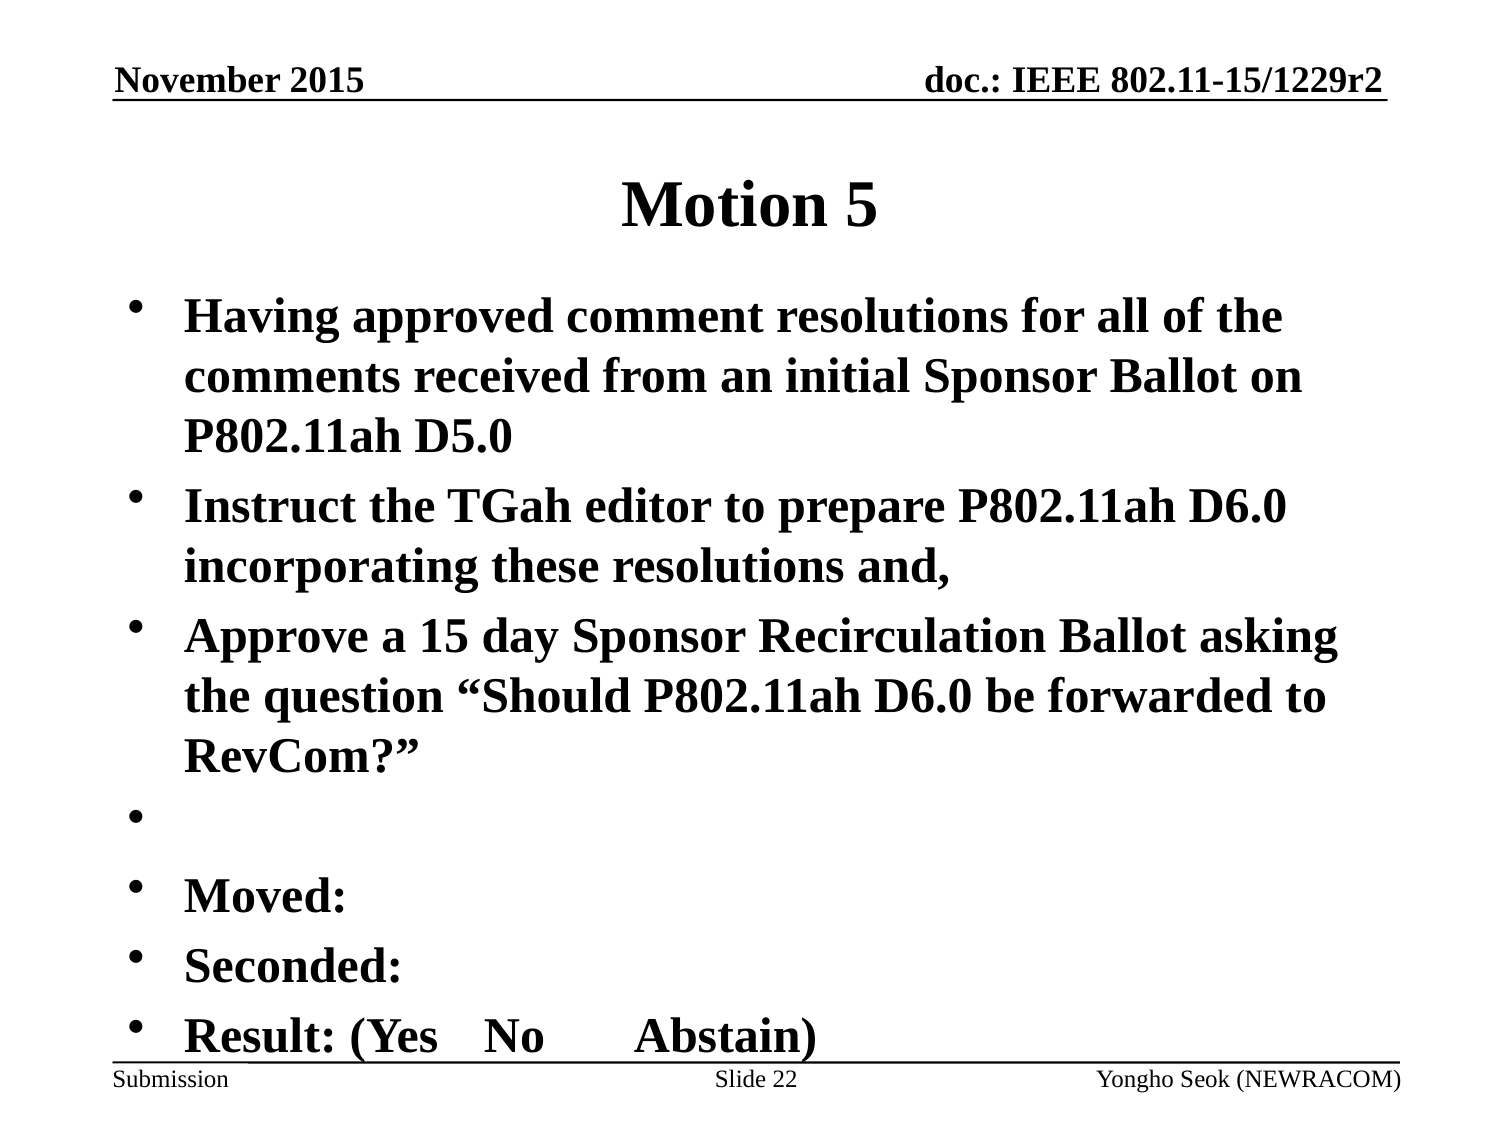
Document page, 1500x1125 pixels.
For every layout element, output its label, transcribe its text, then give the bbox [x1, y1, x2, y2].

footer Yongho Seok (NEWRACOM) [1092, 1061, 1402, 1093]
title Motion 5 [112, 112, 1388, 274]
list Having approved comment resolutions for all of the comments received from an initial Sponsor Ballot on P802.11ah D5.0 Instruct the TGah editor to prepare P802.11ah D6.0 incorporating these resolutions and, Approve a 15 day Sponsor Recirculation Ballot asking the question “Should P802.11ah D6.0 be forwarded to RevCom?” Moved: Seconded: Result: (Yes No Abstain) [112, 274, 1388, 901]
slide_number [114, 54, 368, 101]
slide_number Slide 22 [712, 1061, 800, 1093]
